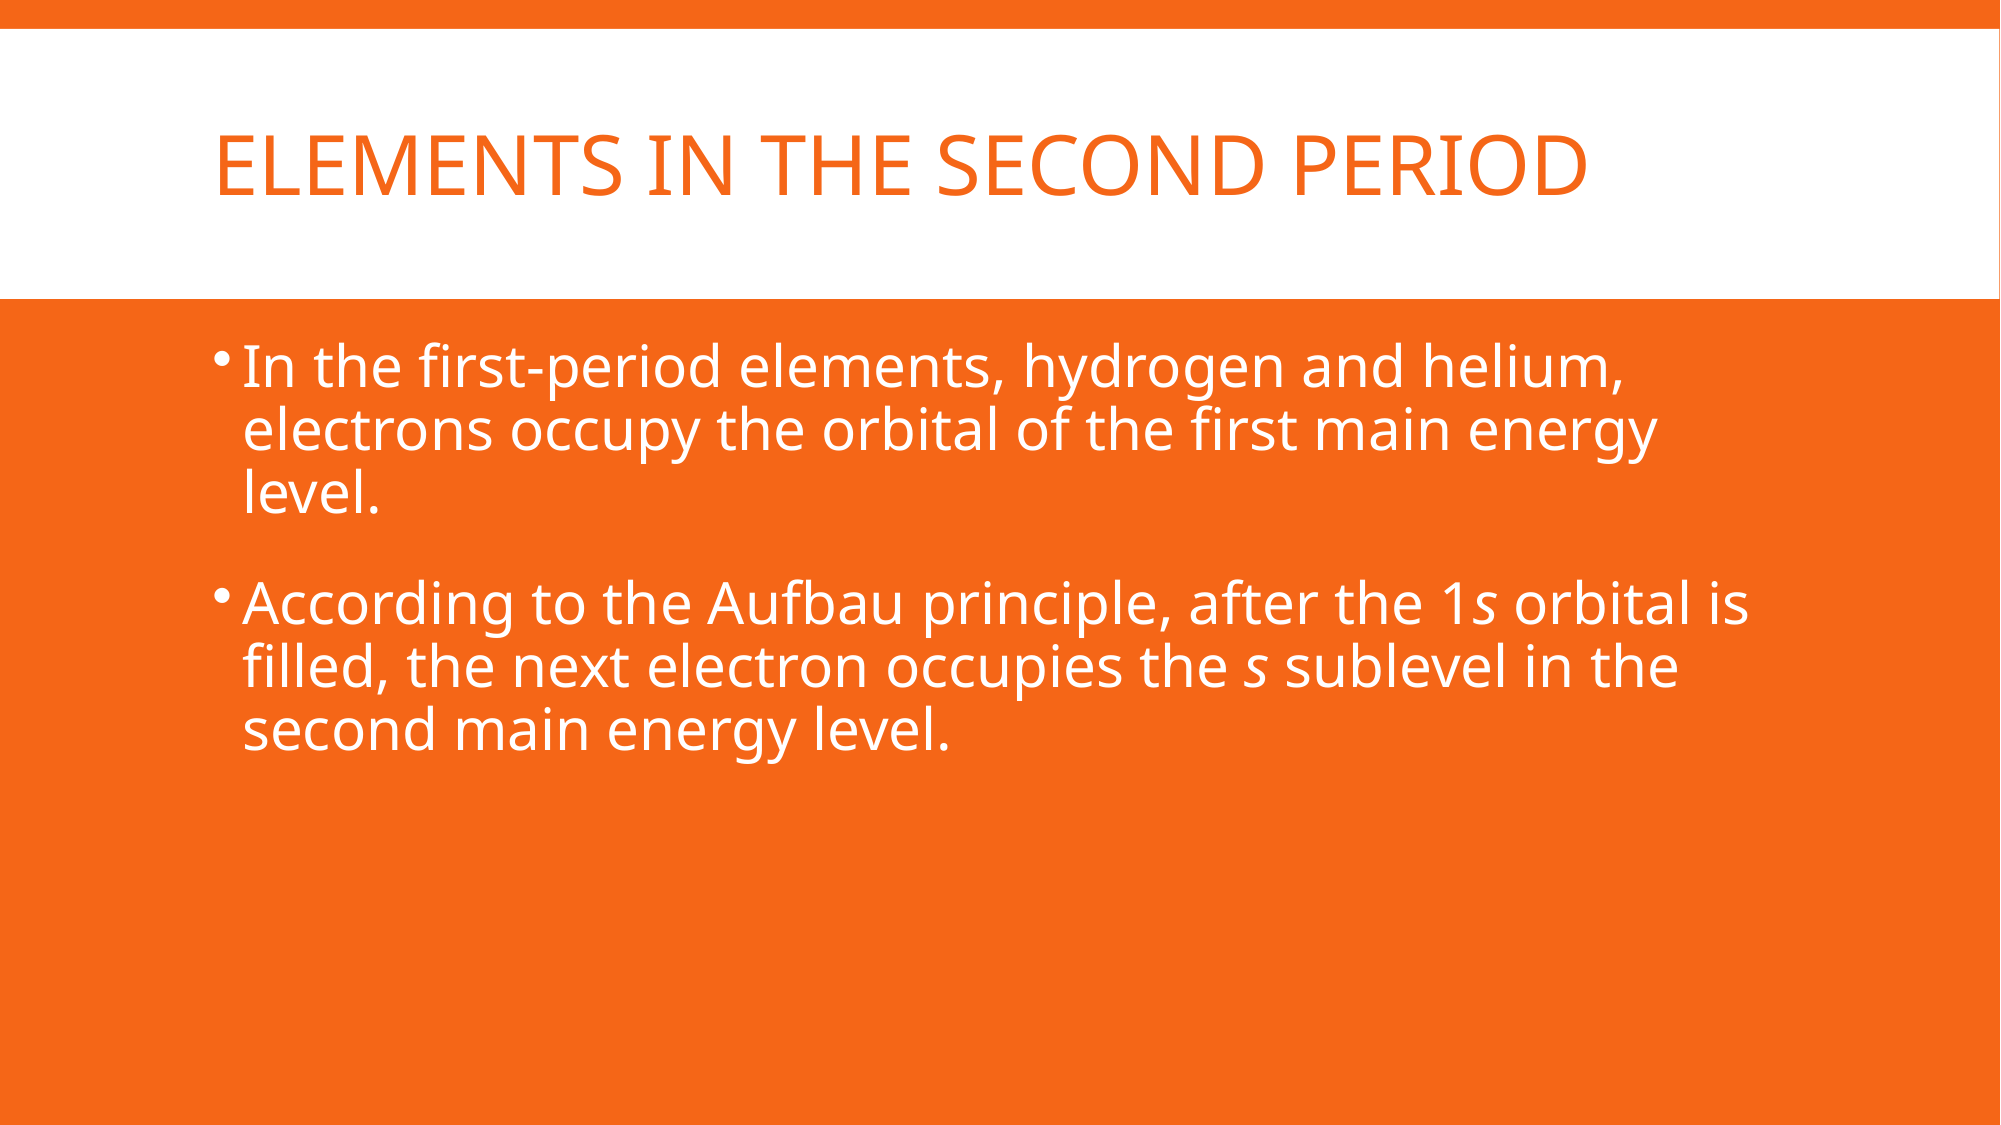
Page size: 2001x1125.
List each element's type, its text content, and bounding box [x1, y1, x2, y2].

list In the first-period elements, hydrogen and helium, electrons occupy the orbital of the first main energy level. According to the Aufbau principle, after the 1s orbital is filled, the next electron occupies the s sublevel in the second main energy level. [197, 329, 1803, 1020]
title Elements in the Second Period [197, 46, 1803, 295]
